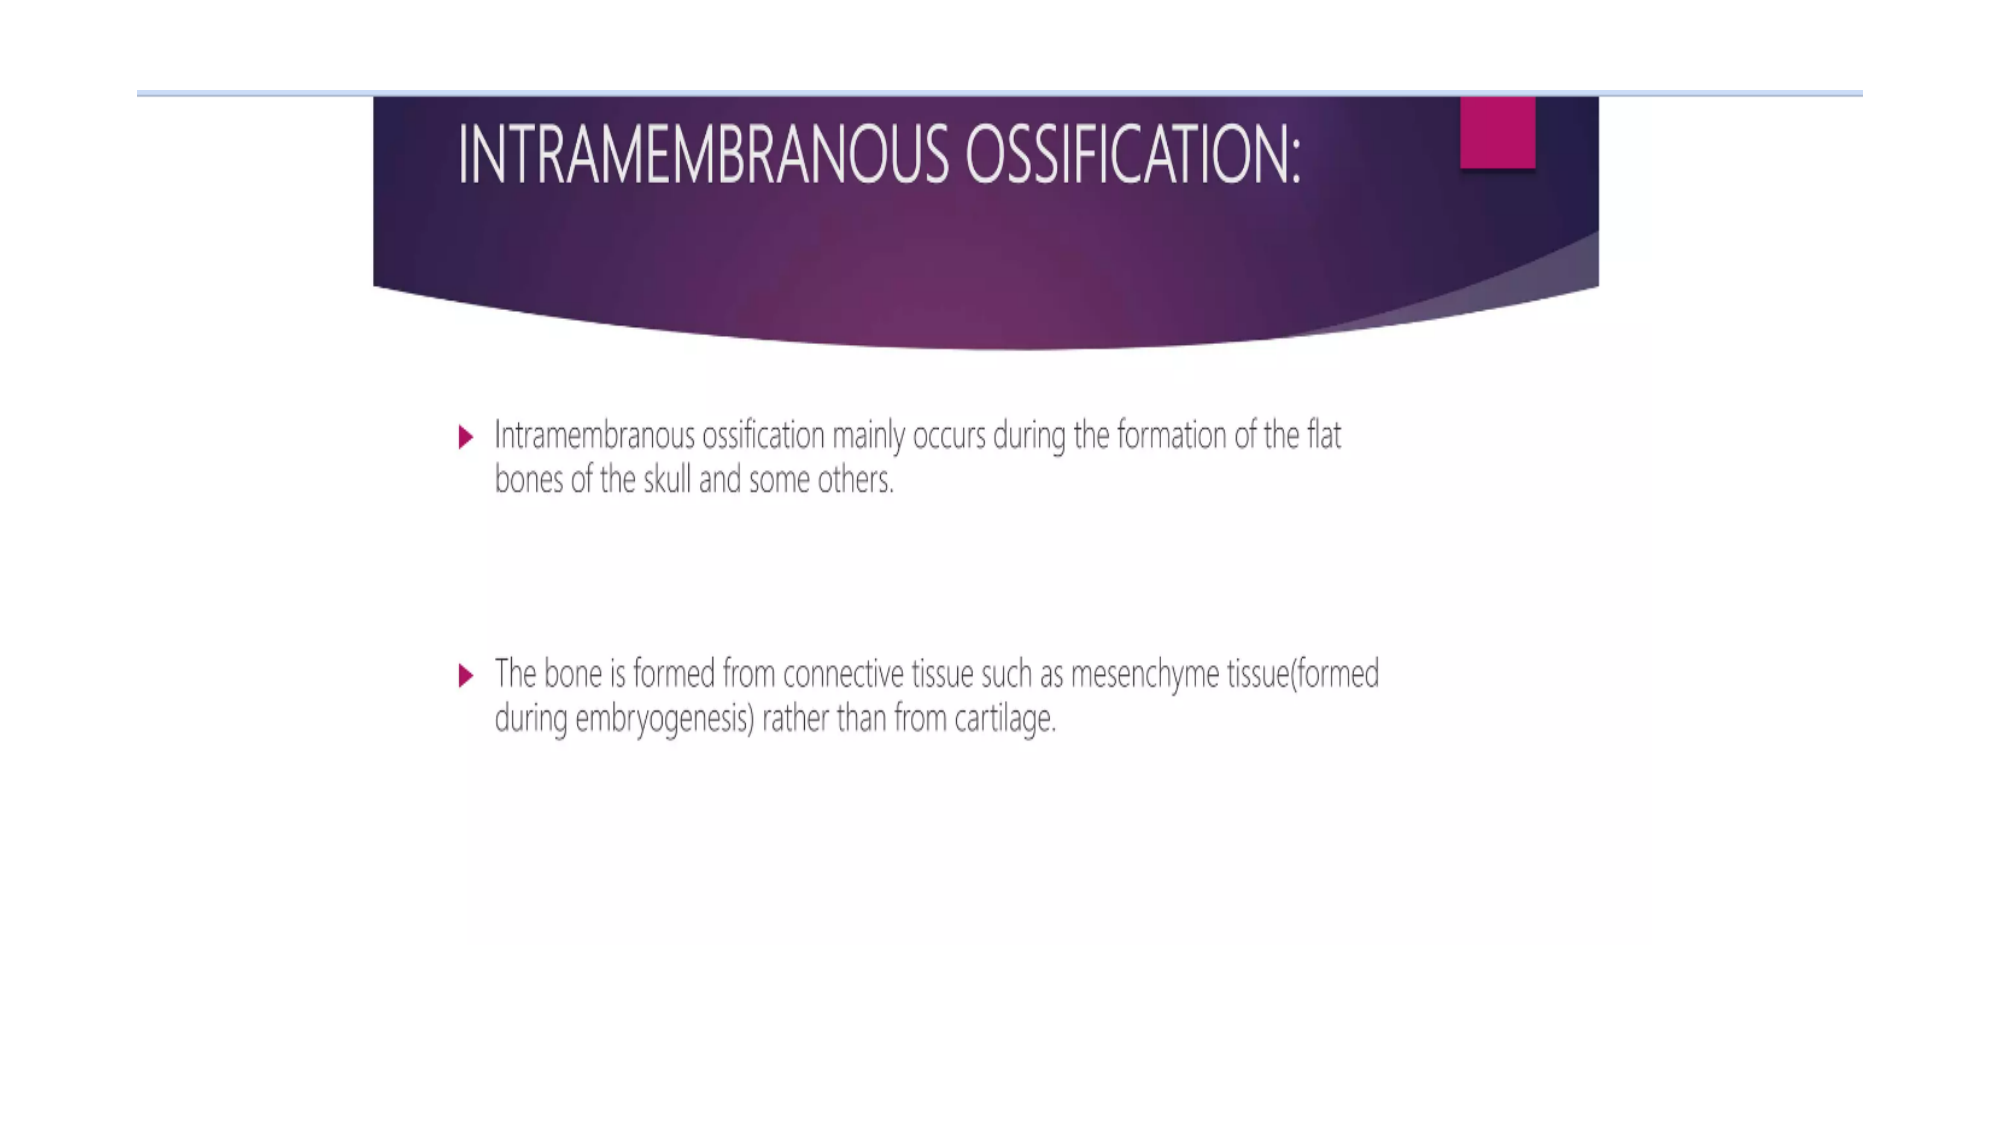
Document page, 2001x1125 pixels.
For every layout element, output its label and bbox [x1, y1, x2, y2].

list [137, 90, 1863, 945]
